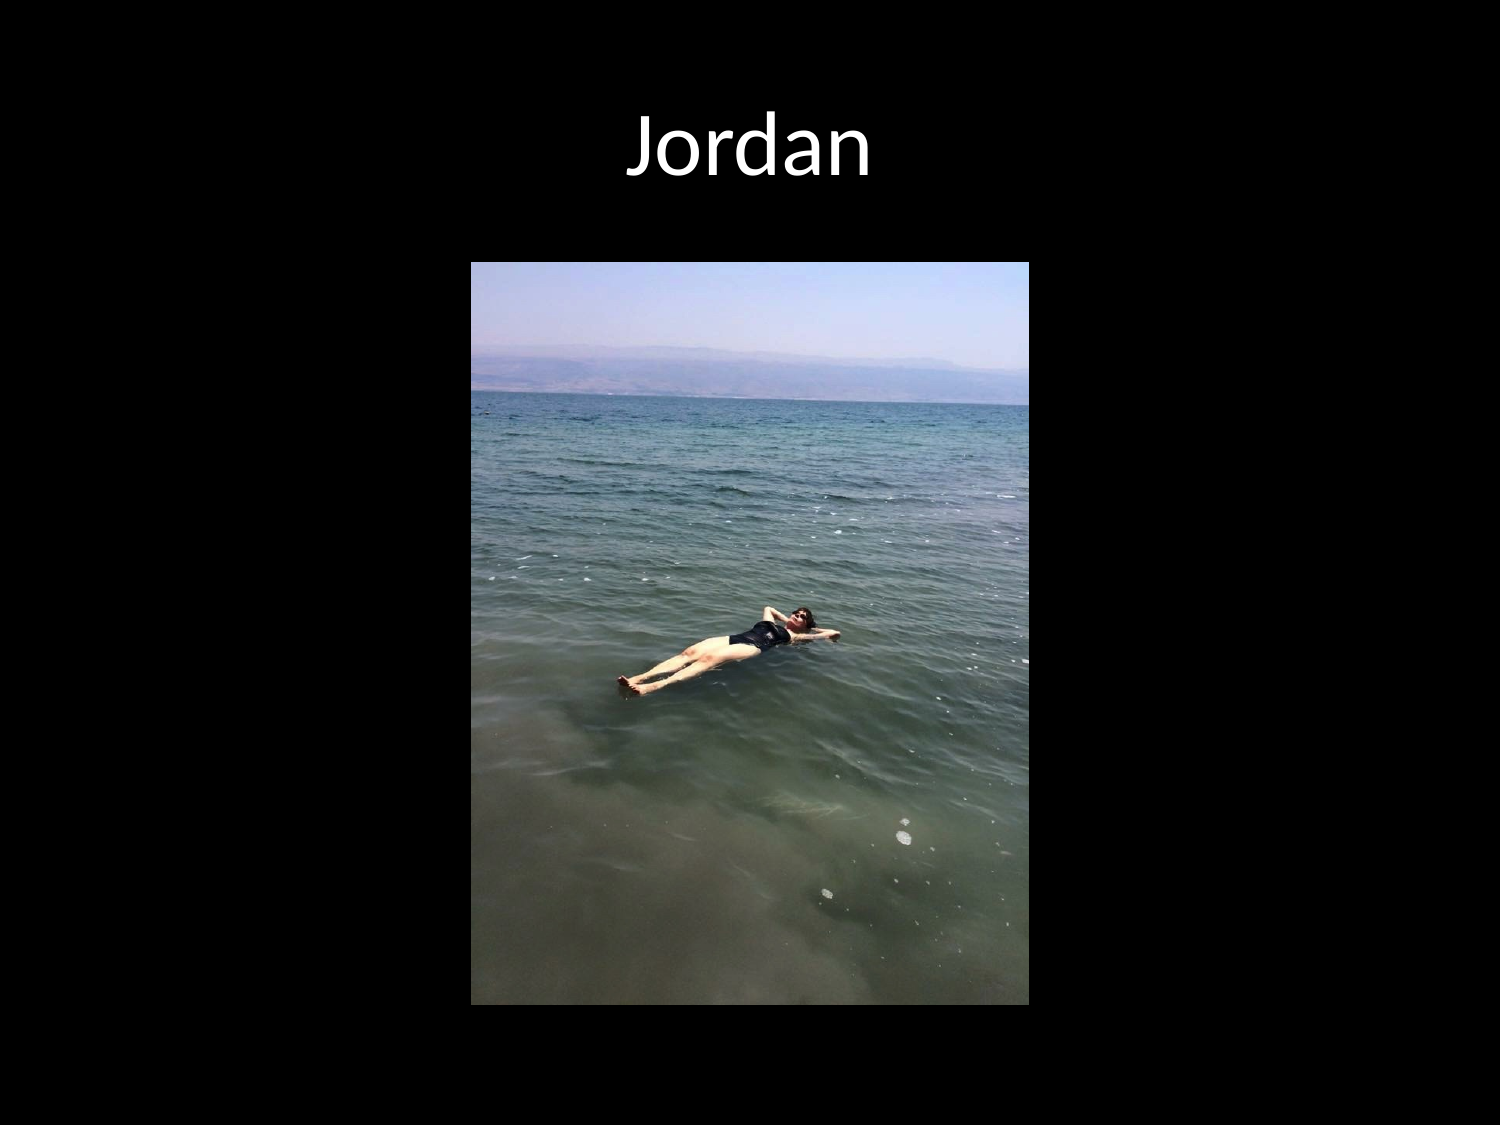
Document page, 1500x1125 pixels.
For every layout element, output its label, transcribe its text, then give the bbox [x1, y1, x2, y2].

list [74, 262, 1426, 1006]
title Jordan [75, 45, 1425, 233]
